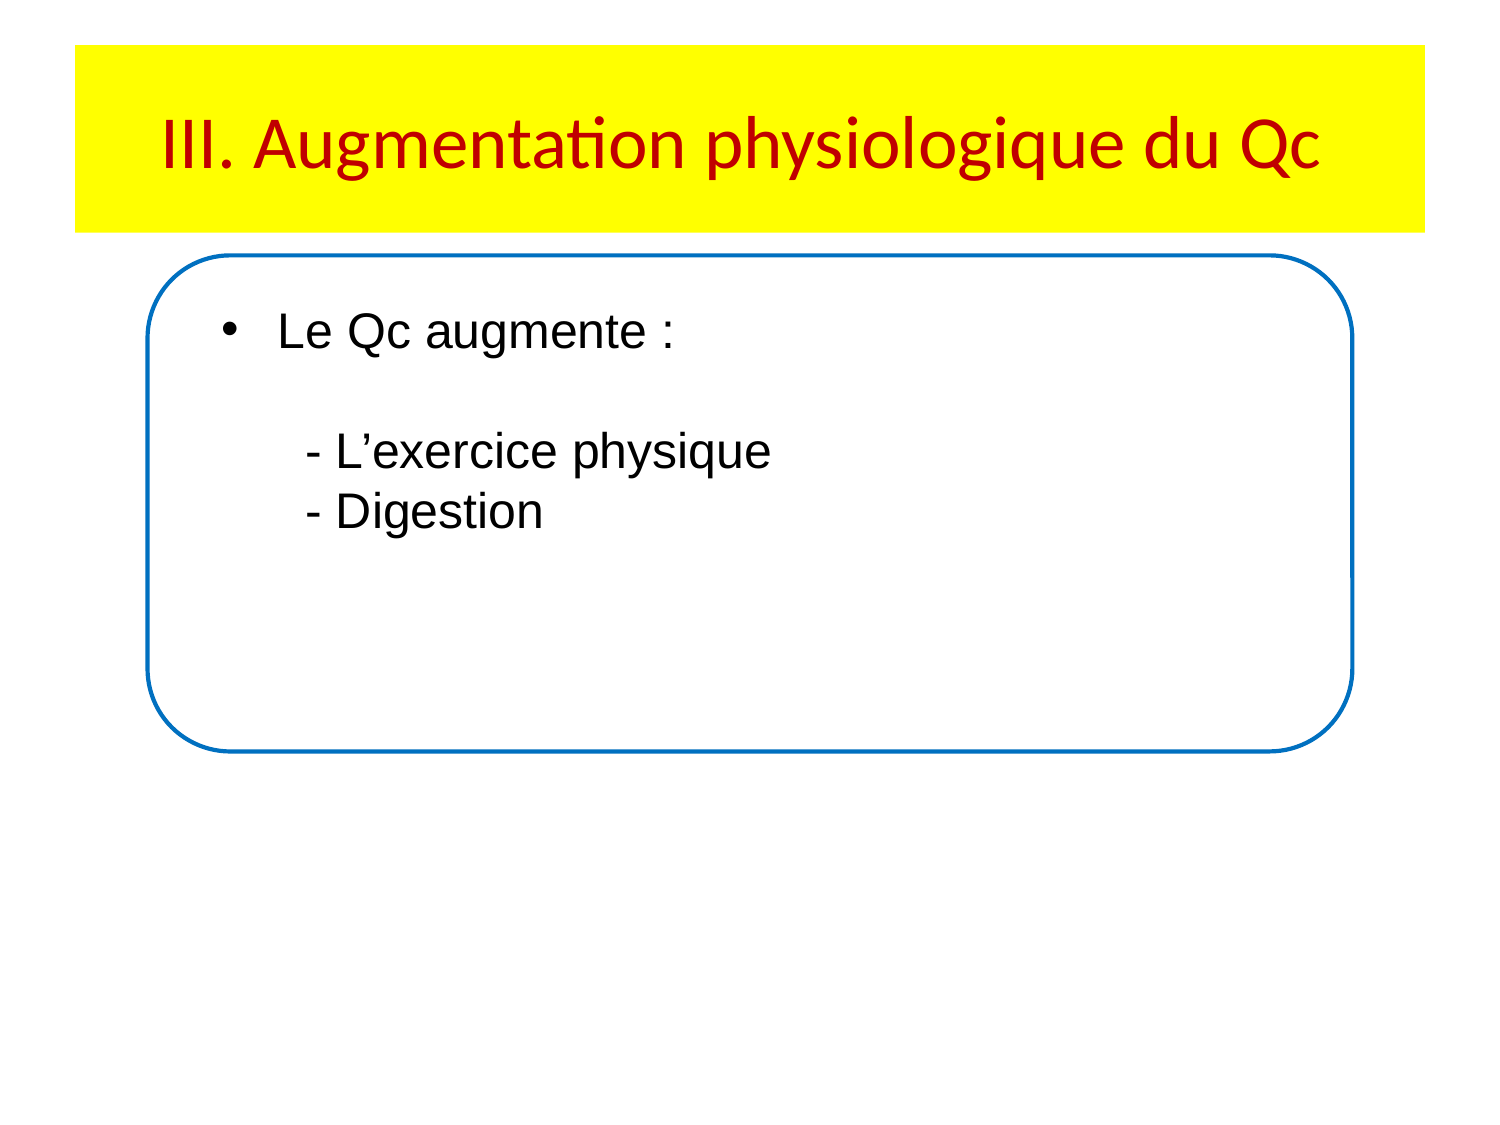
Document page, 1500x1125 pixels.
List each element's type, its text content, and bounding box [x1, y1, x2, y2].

text_box [1341, 292, 1355, 715]
title III. Augmentation physiologique du Qc [75, 45, 1425, 233]
text_box Le Qc augmente : - L’exercice physique - Digestion - Dans l’environnement chaud - Altitude - Anxiété [206, 290, 1341, 816]
text_box [145, 253, 1340, 750]
